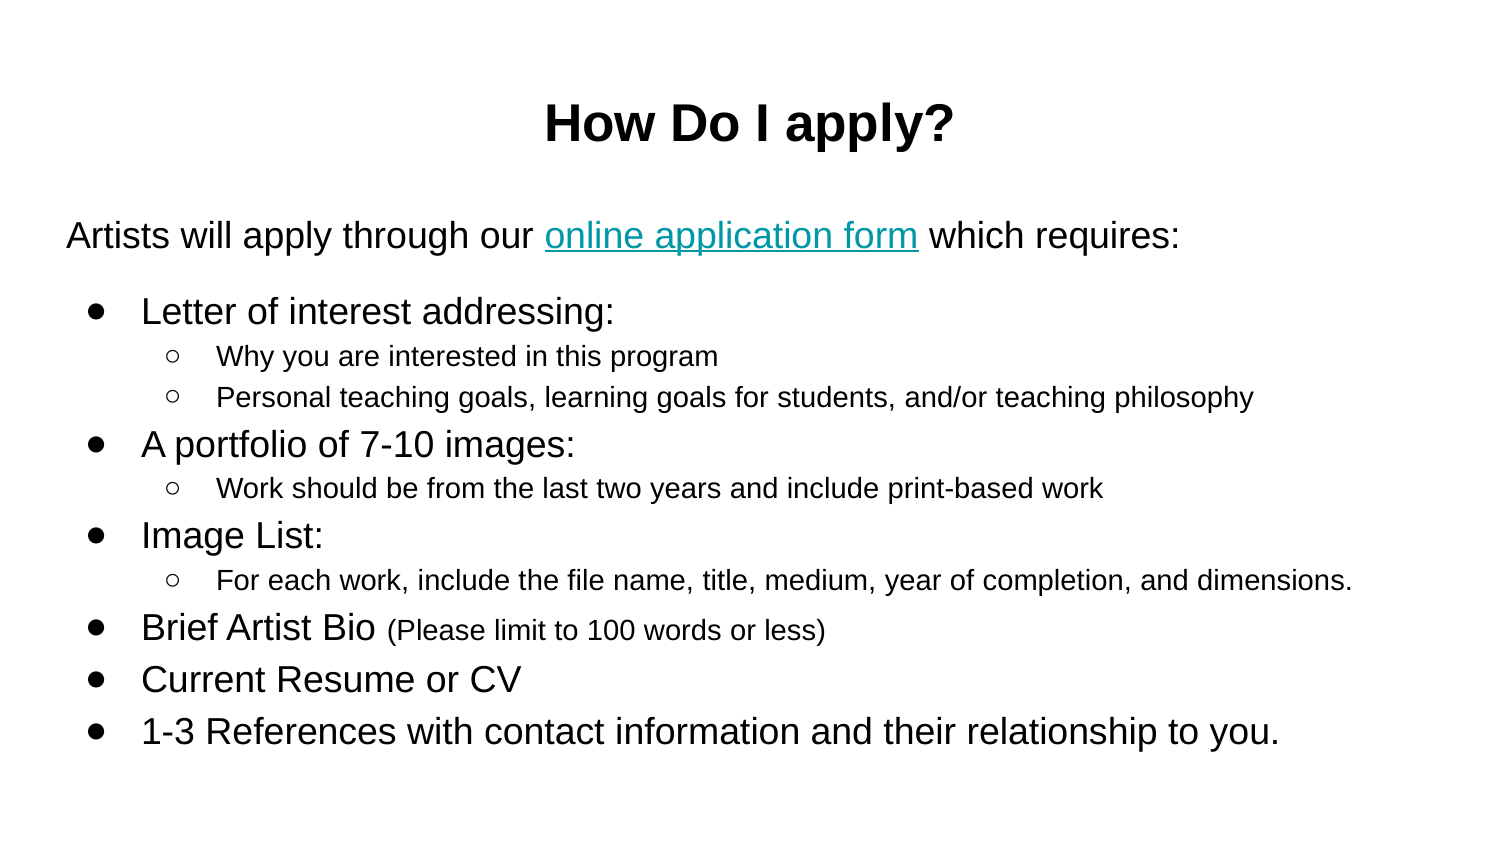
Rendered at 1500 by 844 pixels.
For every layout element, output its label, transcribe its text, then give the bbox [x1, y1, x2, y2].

list Artists will apply through our online application form which requires: Letter of interest addressing: Why you are interested in this program Personal teaching goals, learning goals for students, and/or teaching philosophy A portfolio of 7-10 images: Work should be from the last two years and include print-based work Image List: For each work, include the file name, title, medium, year of completion, and dimensions. Brief Artist Bio (Please limit to 100 words or less) Current Resume or CV 1-3 References with contact information and their relationship to you. [51, 189, 1449, 750]
title How Do I apply? [51, 72, 1449, 167]
